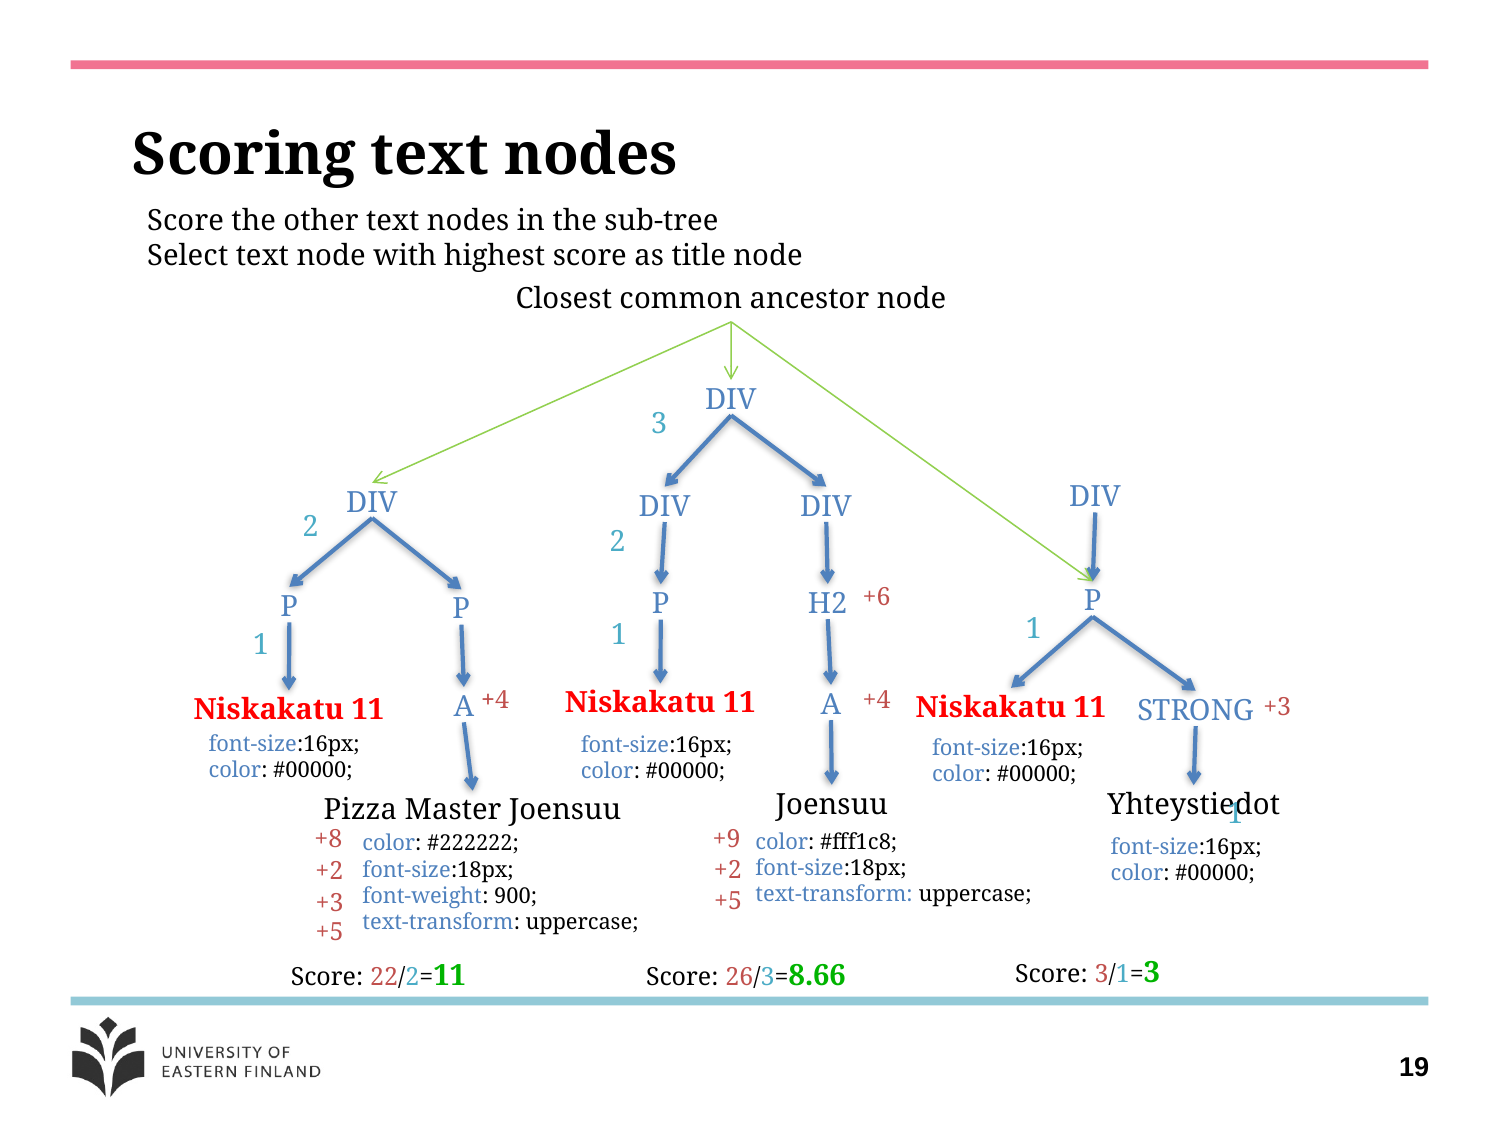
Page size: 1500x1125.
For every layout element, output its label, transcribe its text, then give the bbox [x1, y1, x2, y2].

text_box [194, 271, 1306, 1000]
slide_number 19 [1369, 1046, 1430, 1089]
title Scoring text nodes [117, 107, 1430, 274]
picture [67, 1012, 325, 1100]
text_box Score the other text nodes in the sub-tree Select text node with highest score as title node [132, 193, 819, 279]
